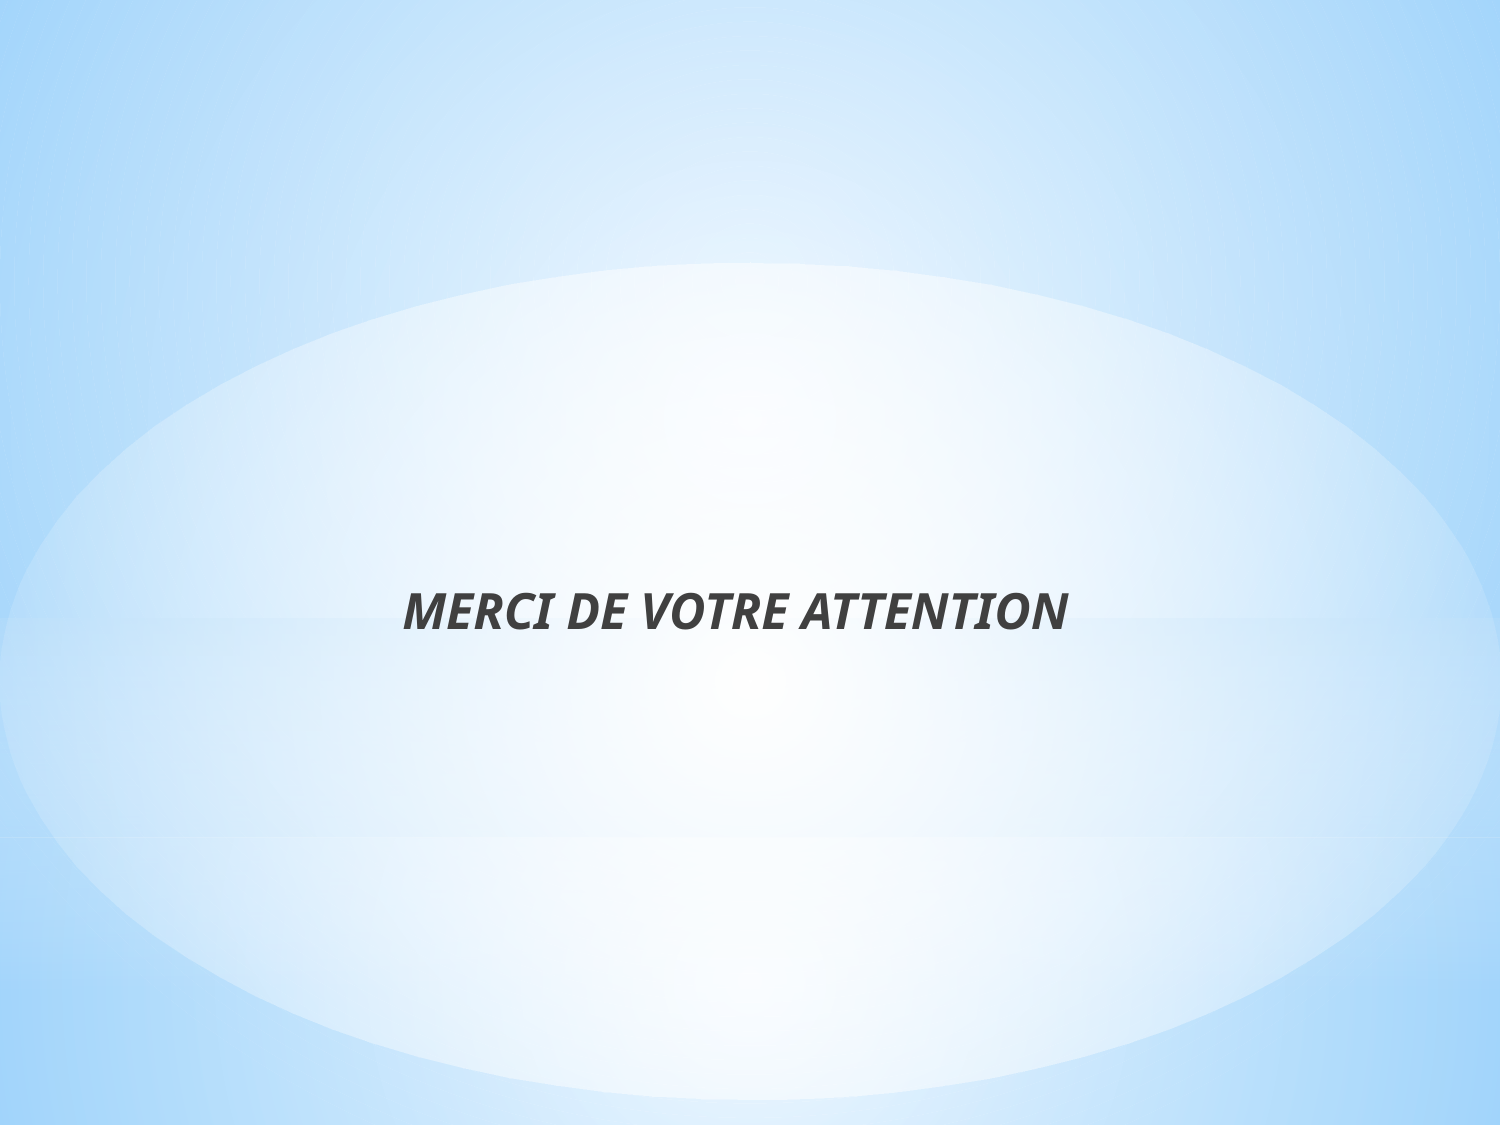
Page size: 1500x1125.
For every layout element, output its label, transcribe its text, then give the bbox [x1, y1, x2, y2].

list MERCI DE VOTRE ATTENTION [206, 267, 1257, 838]
